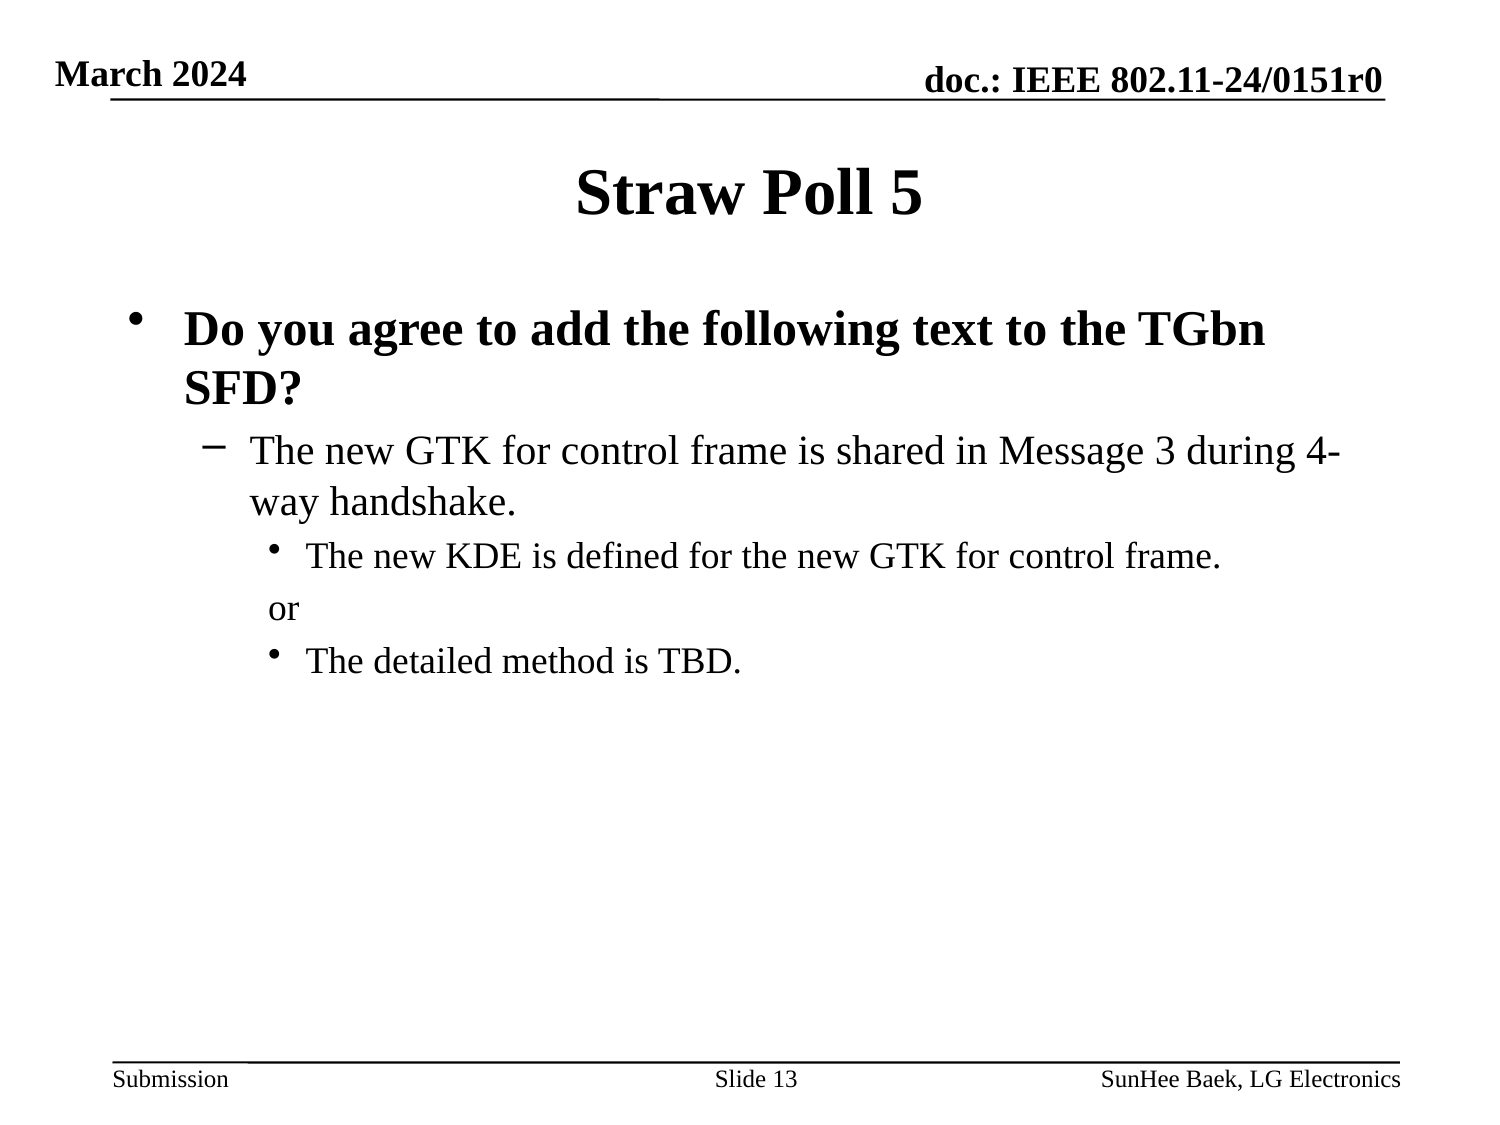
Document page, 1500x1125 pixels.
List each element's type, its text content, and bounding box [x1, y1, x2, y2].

list Do you agree to add the following text to the TGbn SFD? The new GTK for control frame is shared in Message 3 during 4-way handshake. The new KDE is defined for the new GTK for control frame. or The detailed method is TBD. [112, 287, 1388, 1000]
title Straw Poll 5 [112, 112, 1388, 263]
footer SunHee Baek, LG Electronics [1096, 1061, 1402, 1093]
slide_number Slide 13 [712, 1061, 800, 1093]
